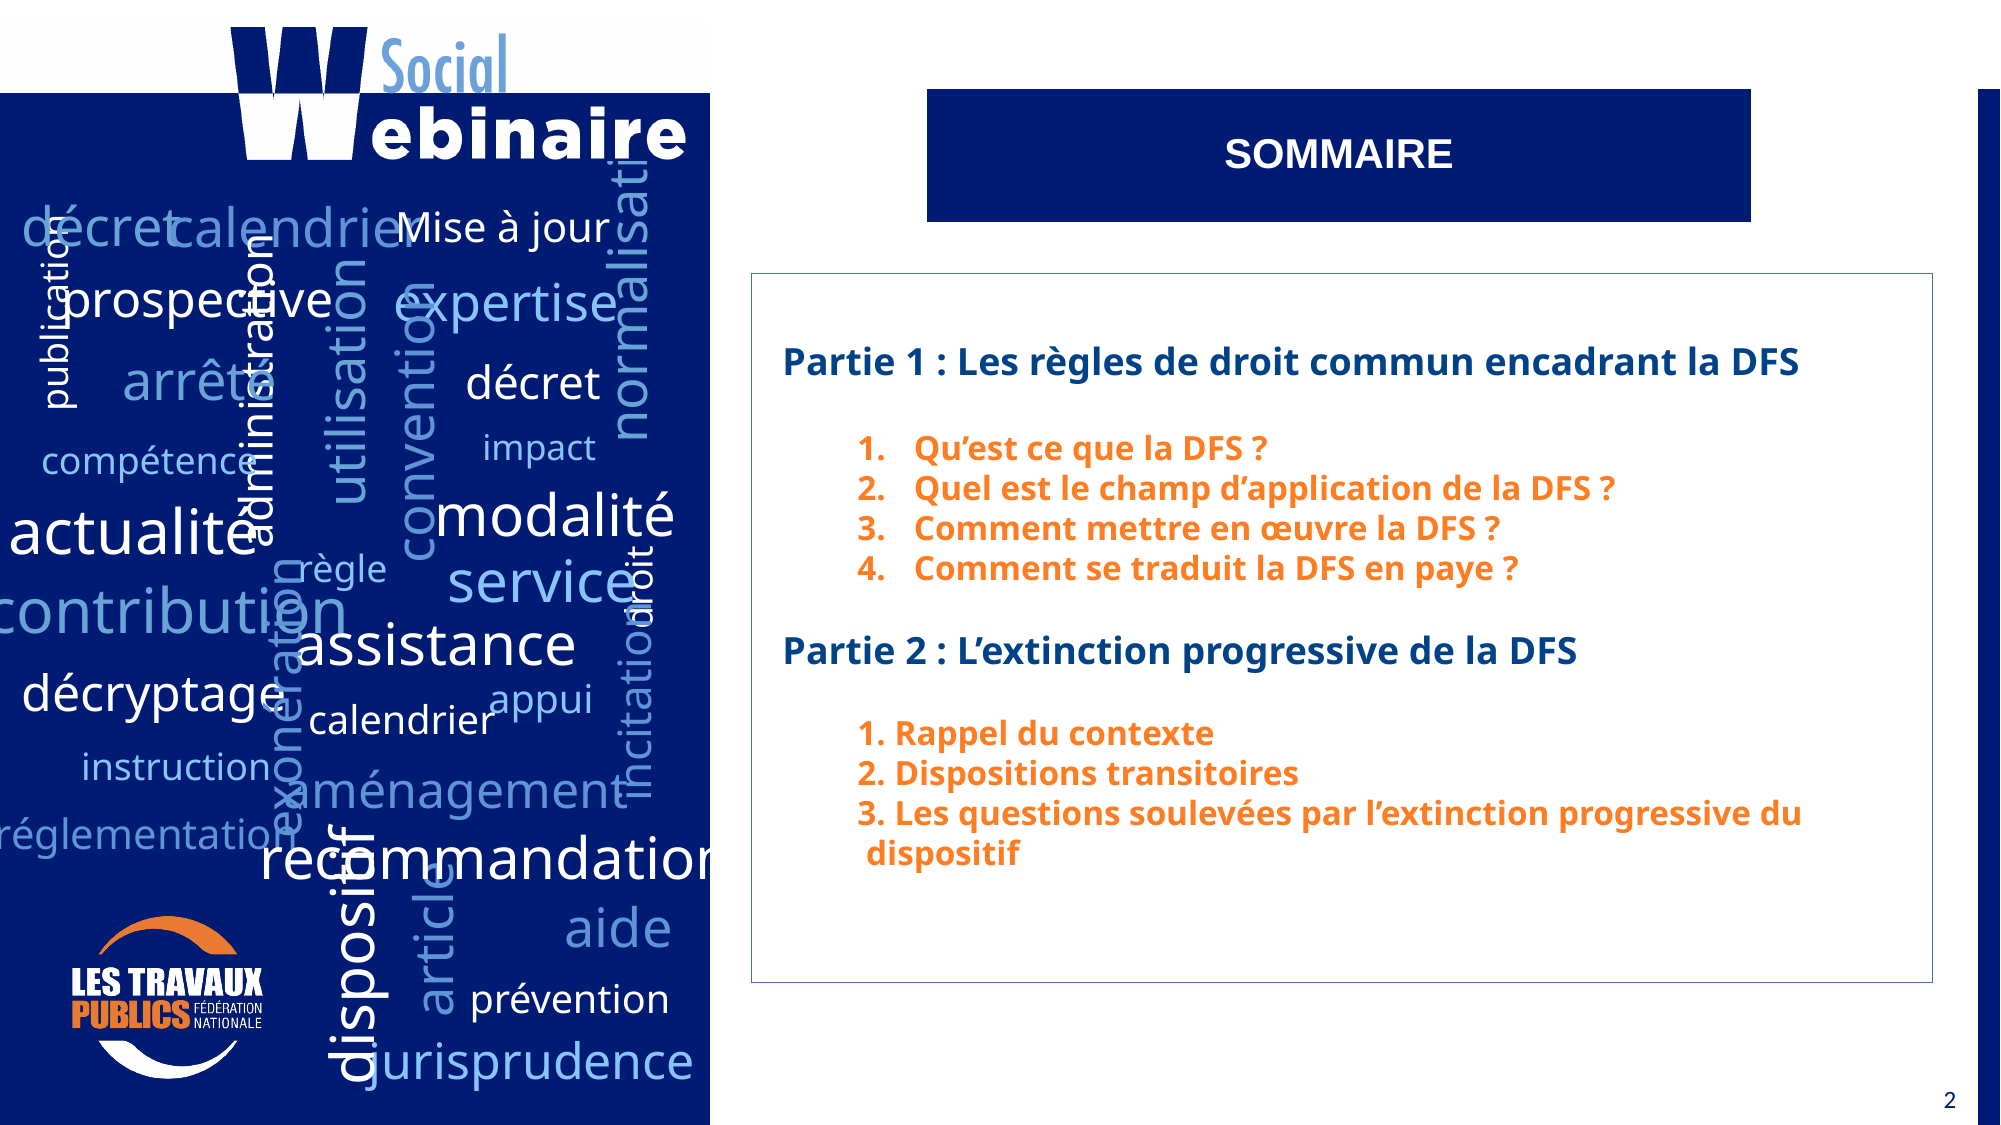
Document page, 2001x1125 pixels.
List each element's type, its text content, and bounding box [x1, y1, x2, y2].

text_box Partie 1 : Les règles de droit commun encadrant la DFS Qu’est ce que la DFS ? Quel est le champ d’application de la DFS ? Comment mettre en œuvre la DFS ? Comment se traduit la DFS en paye ? Partie 2 : L’extinction progressive de la DFS 1. Rappel du contexte 2. Dispositions transitoires 3. Les questions soulevées par l’extinction progressive du dispositif [767, 330, 1862, 920]
picture [0, 17, 710, 1125]
text_box [751, 273, 1933, 983]
picture [1978, 89, 2000, 1125]
list SOMMAIRE [927, 89, 1751, 222]
